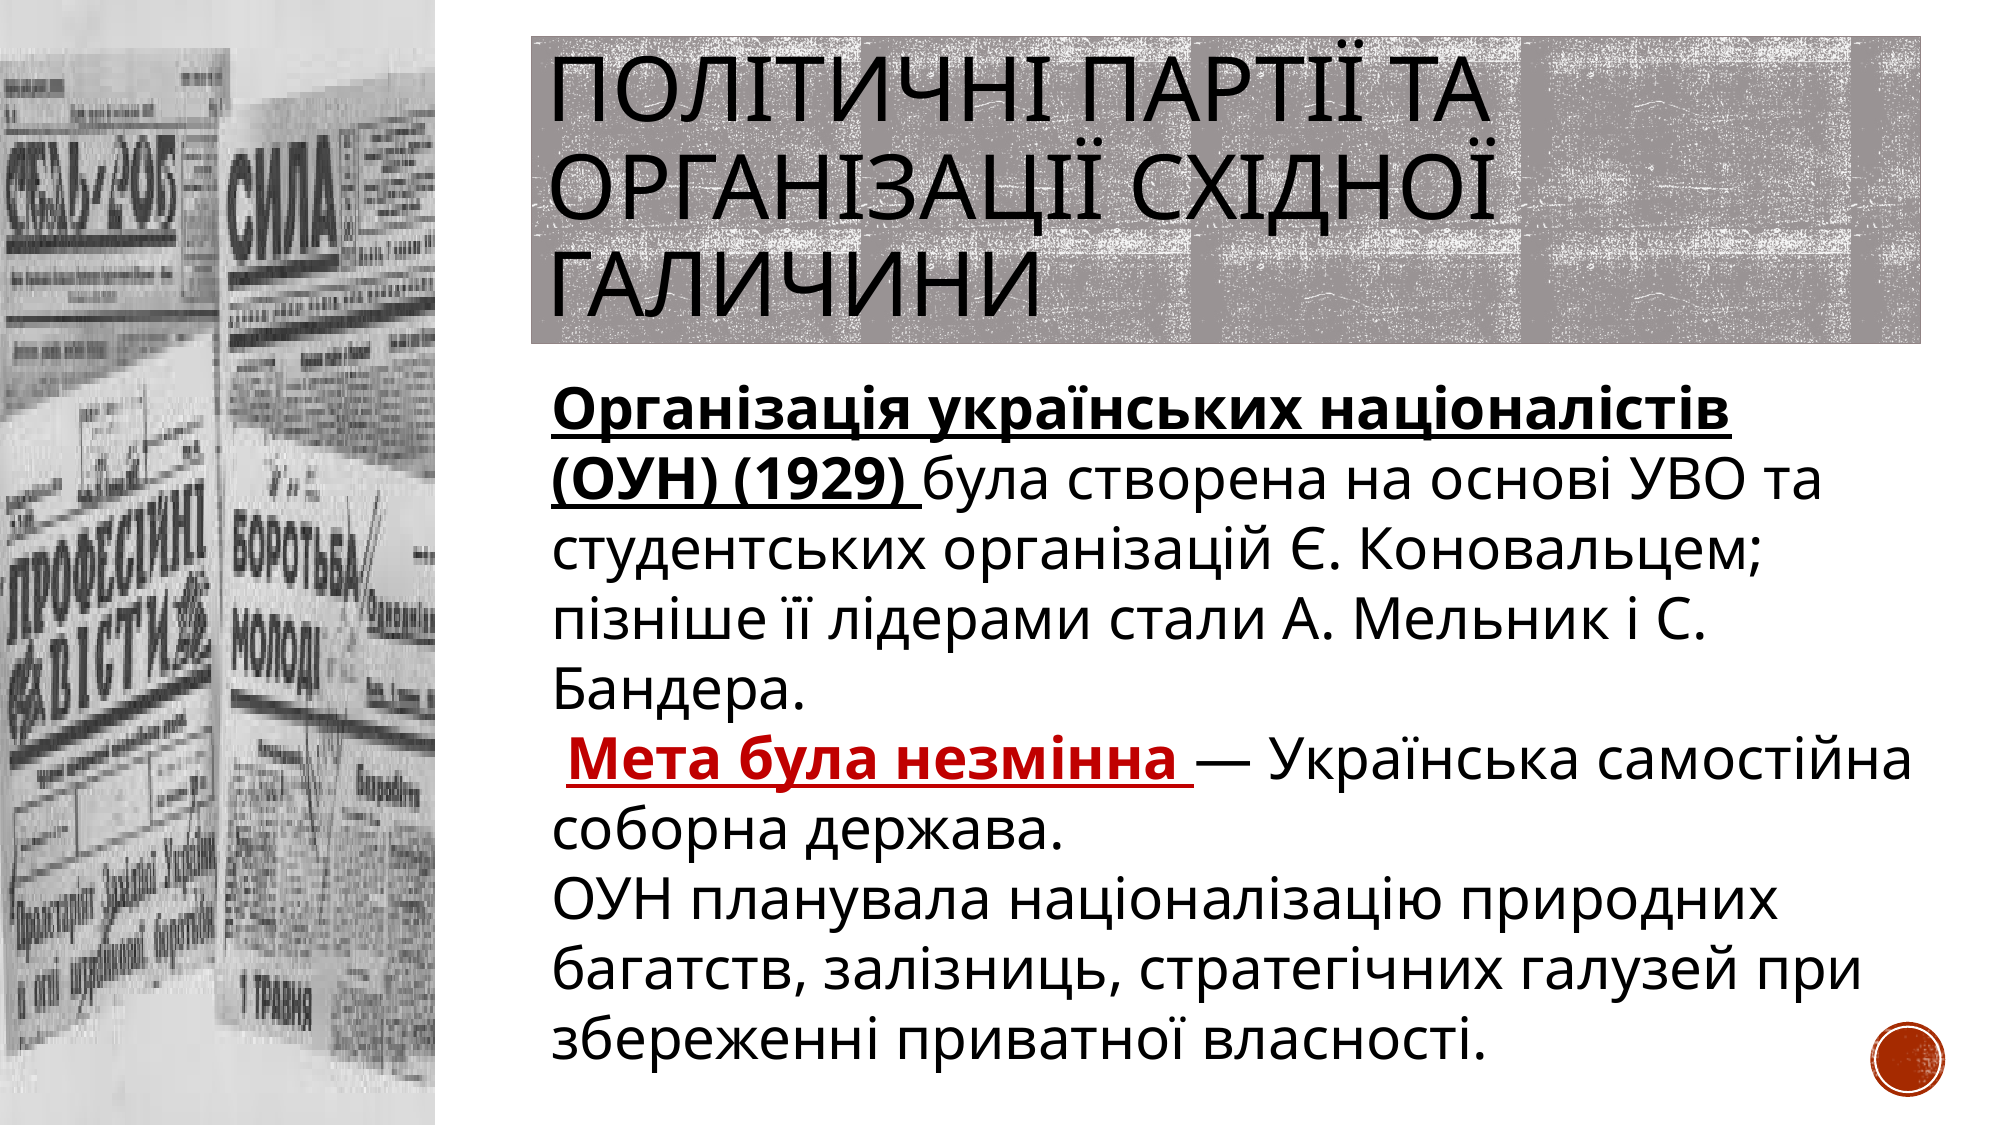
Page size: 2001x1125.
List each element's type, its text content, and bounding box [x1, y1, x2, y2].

text_box Організація українських націоналістів (ОУН) (1929) була створена на основі УВО та студентських організацій Є. Коновальцем; пізніше її лідерами стали А. Мельник і С. Бандера. Мета була незмінна — Українська самостійна соборна держава. ОУН планувала націоналізацію природних багатств, залізниць, стратегічних галузей при збереженні приватної власності. [536, 364, 1930, 1079]
picture [0, 0, 435, 1125]
title Політичні партії та організації Східної Галичини [531, 36, 1921, 344]
